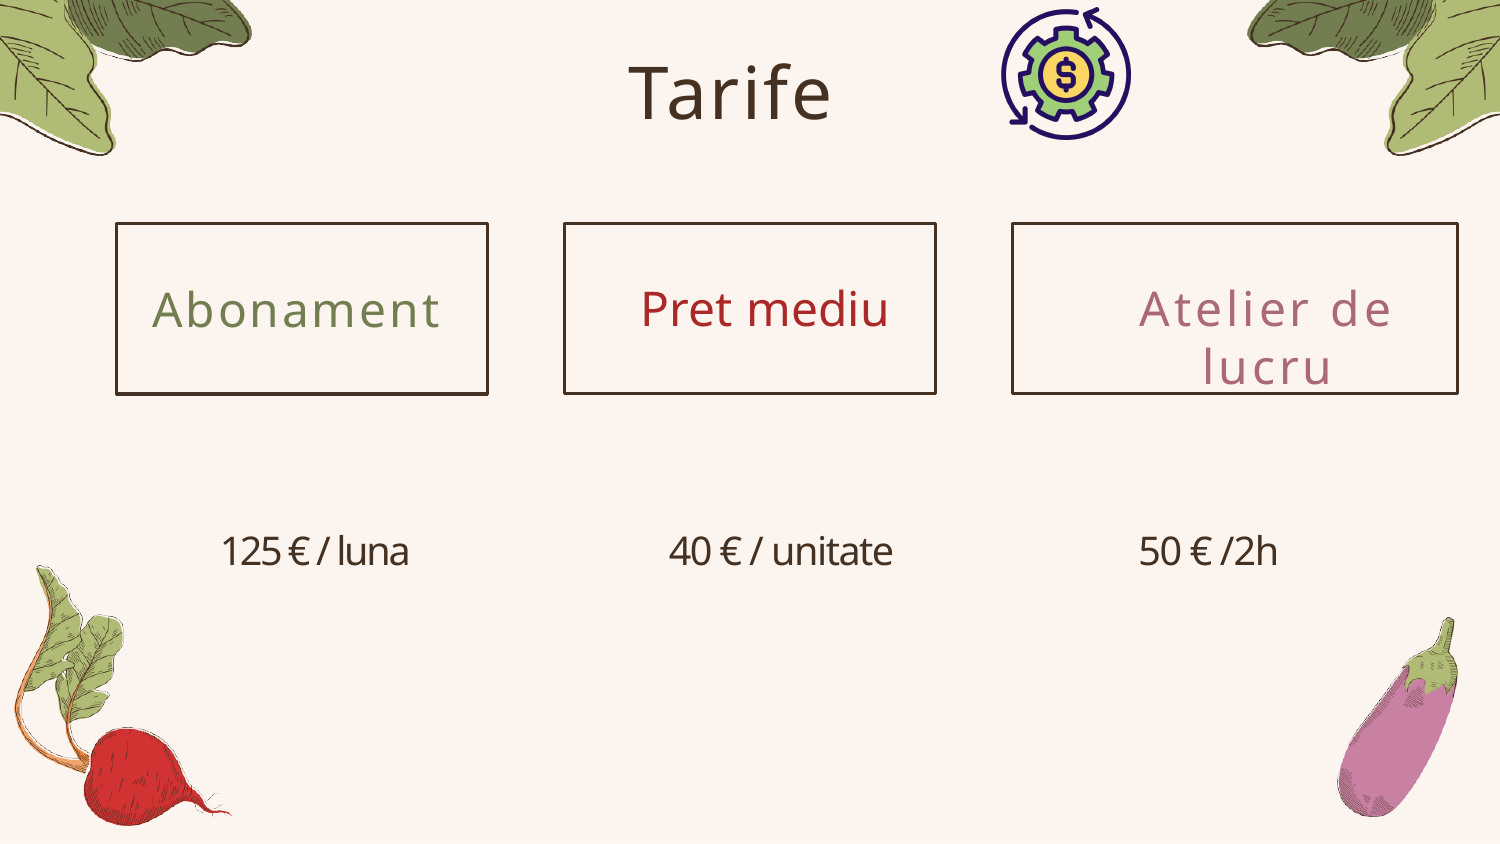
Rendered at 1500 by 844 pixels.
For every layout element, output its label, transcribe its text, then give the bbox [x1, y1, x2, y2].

text_box Pret mediu [564, 223, 936, 394]
picture [1000, 7, 1132, 140]
picture [1336, 617, 1458, 817]
text_box 40 € / unitate [666, 524, 923, 574]
picture [14, 565, 233, 826]
picture [1247, 0, 1500, 156]
title Tarife [537, 44, 923, 188]
text_box Abonament [116, 223, 488, 394]
text_box 125 € / luna [217, 524, 425, 574]
text_box Atelier de lucru [1012, 223, 1458, 394]
text_box 50 € /2h [1136, 524, 1313, 574]
picture [0, 0, 252, 156]
